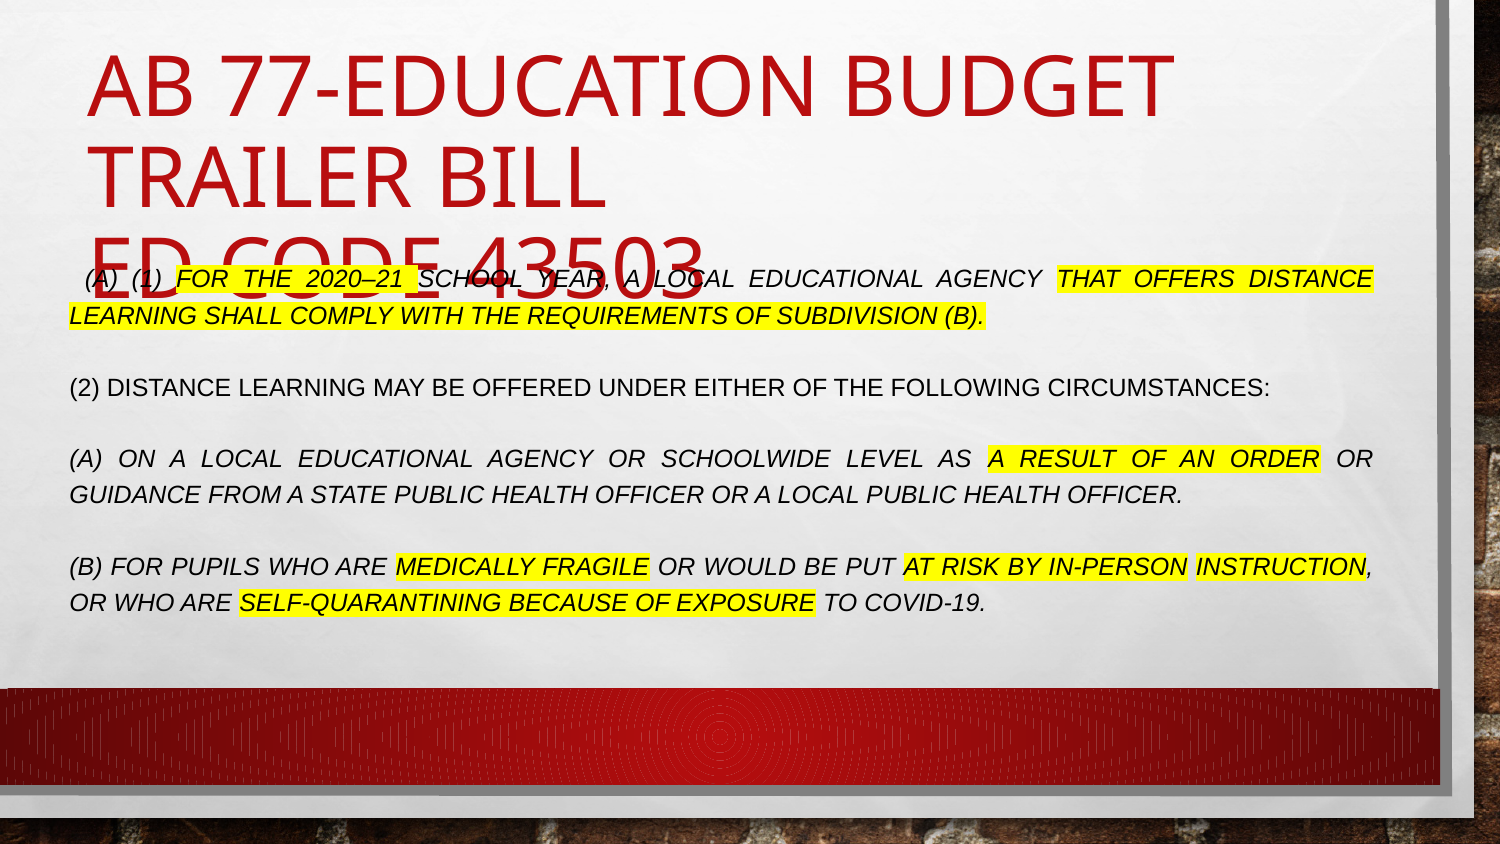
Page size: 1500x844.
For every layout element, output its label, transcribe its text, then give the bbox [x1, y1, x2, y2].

title AB 77-Education Budget Trailer Bill Ed Code 43503 [72, 28, 1456, 193]
picture [0, 0, 1500, 844]
list (a) (1) For the 2020–21 school year, a local educational agency that offers distance learning shall comply with the requirements of subdivision (b). (2) Distance learning may be offered under either of the following circumstances: (A) On a local educational agency or schoolwide level as a result of an order or guidance from a state public health officer or a local public health officer. (B) For pupils who are medically fragile or would be put at risk by in-person instruction, or who are self-quarantining because of exposure to COVID-19. [54, 233, 1389, 668]
